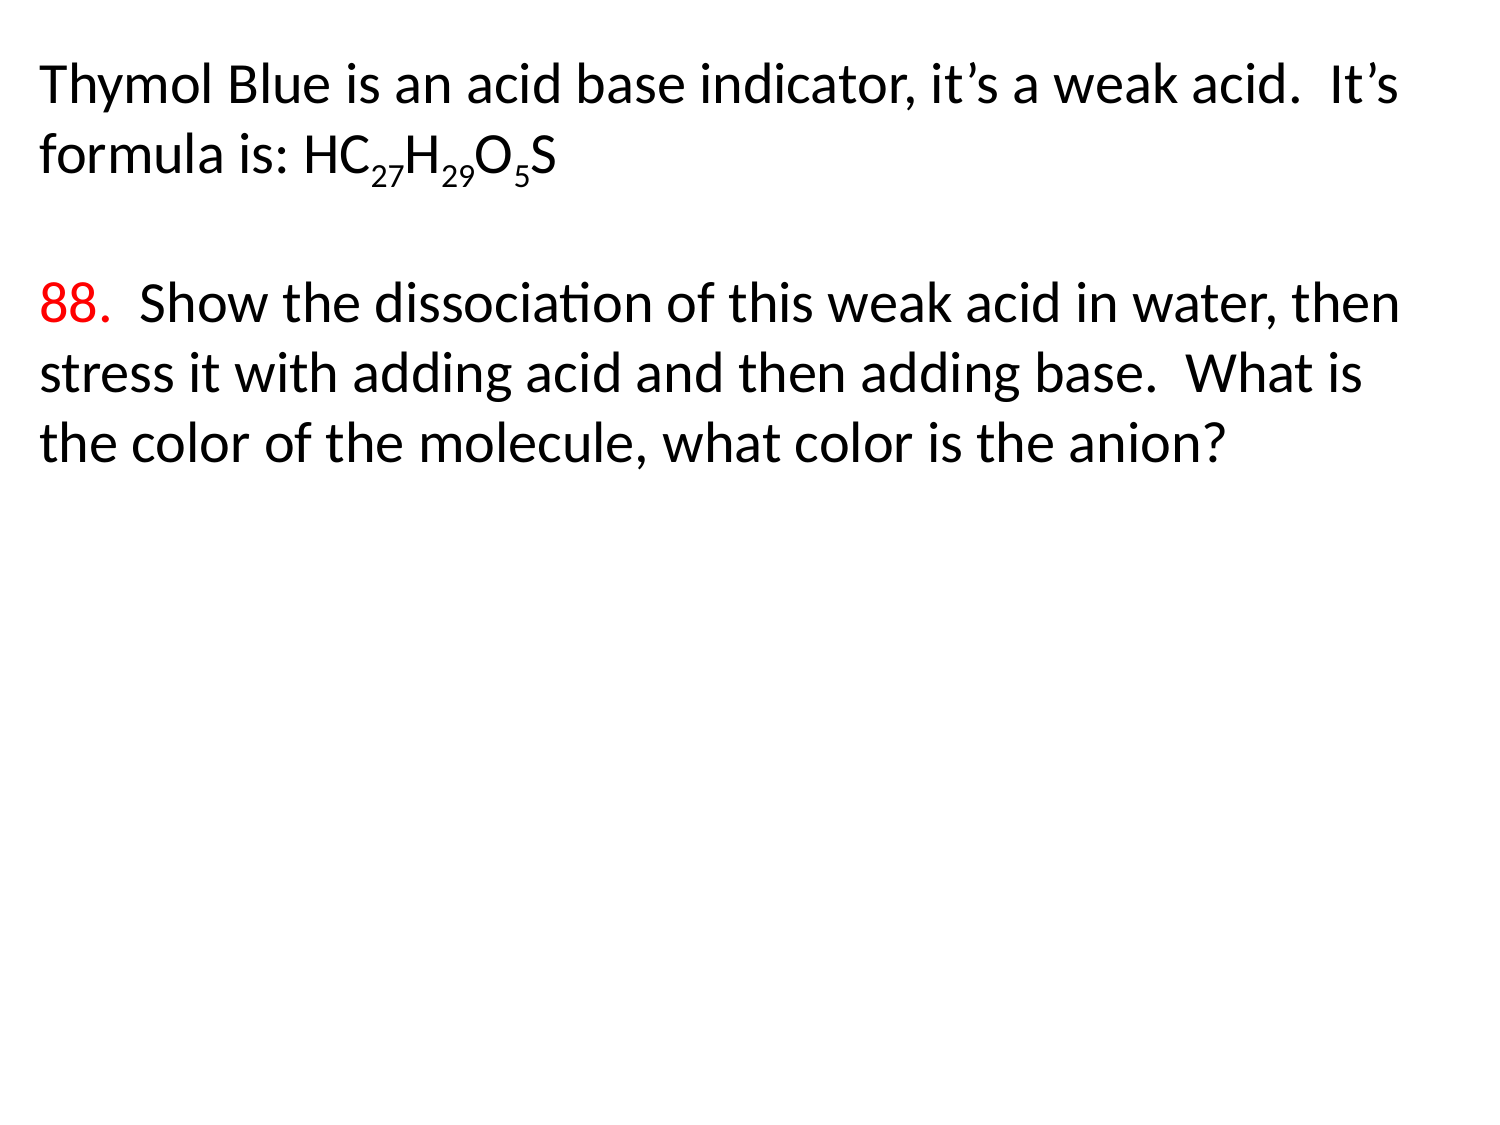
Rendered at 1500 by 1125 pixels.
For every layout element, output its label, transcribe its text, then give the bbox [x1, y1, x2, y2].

text_box Thymol Blue is an acid base indicator, it’s a weak acid. It’s formula is: HC27H29O5S 88. Show the dissociation of this weak acid in water, then stress it with adding acid and then adding base. What is the color of the molecule, what color is the anion? [24, 37, 1450, 832]
